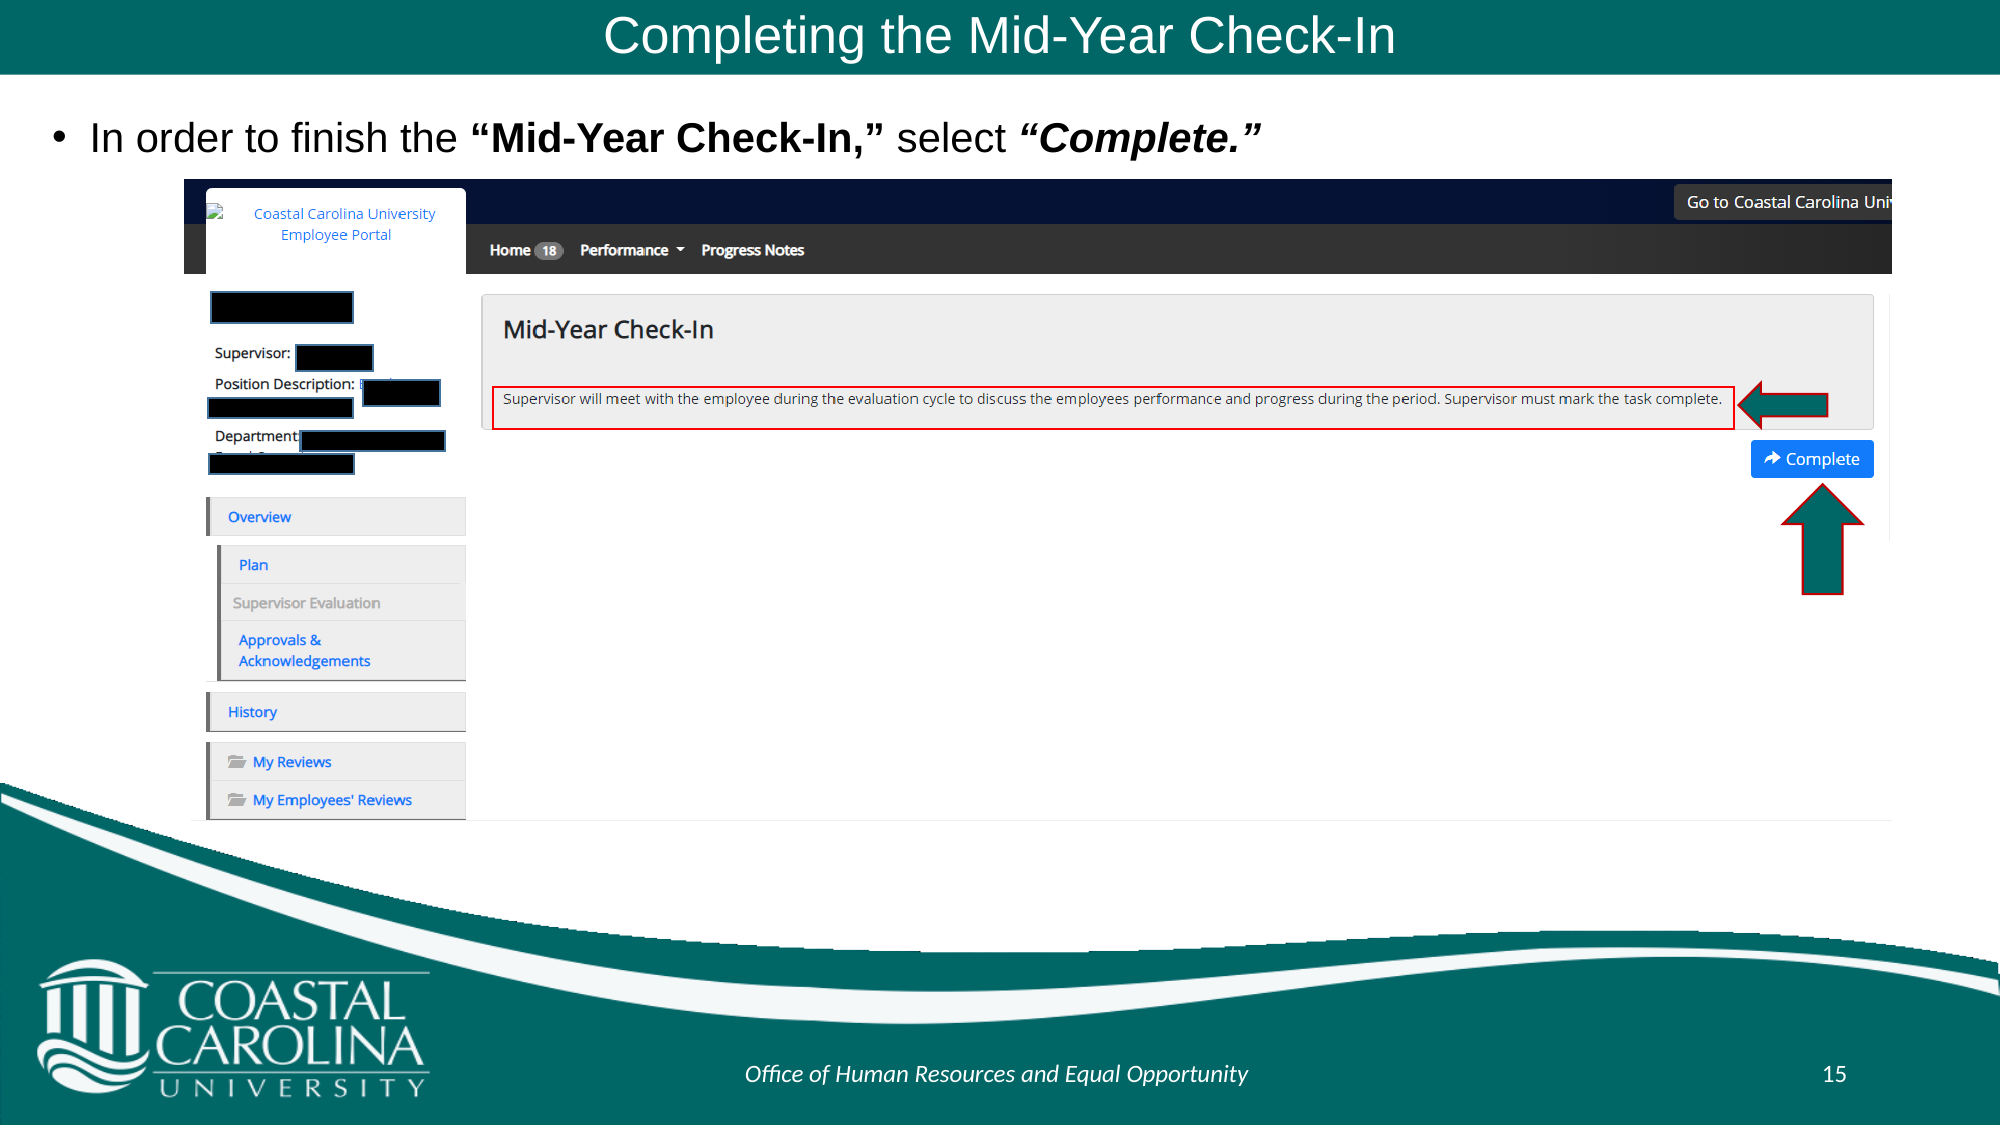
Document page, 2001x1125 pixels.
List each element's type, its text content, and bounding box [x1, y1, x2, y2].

picture [0, 179, 2000, 1125]
list In order to finish the “Mid-Year Check-In,” select “Complete.” [37, 108, 1923, 191]
text_box Completing the Mid-Year Check-In [0, 0, 2000, 75]
